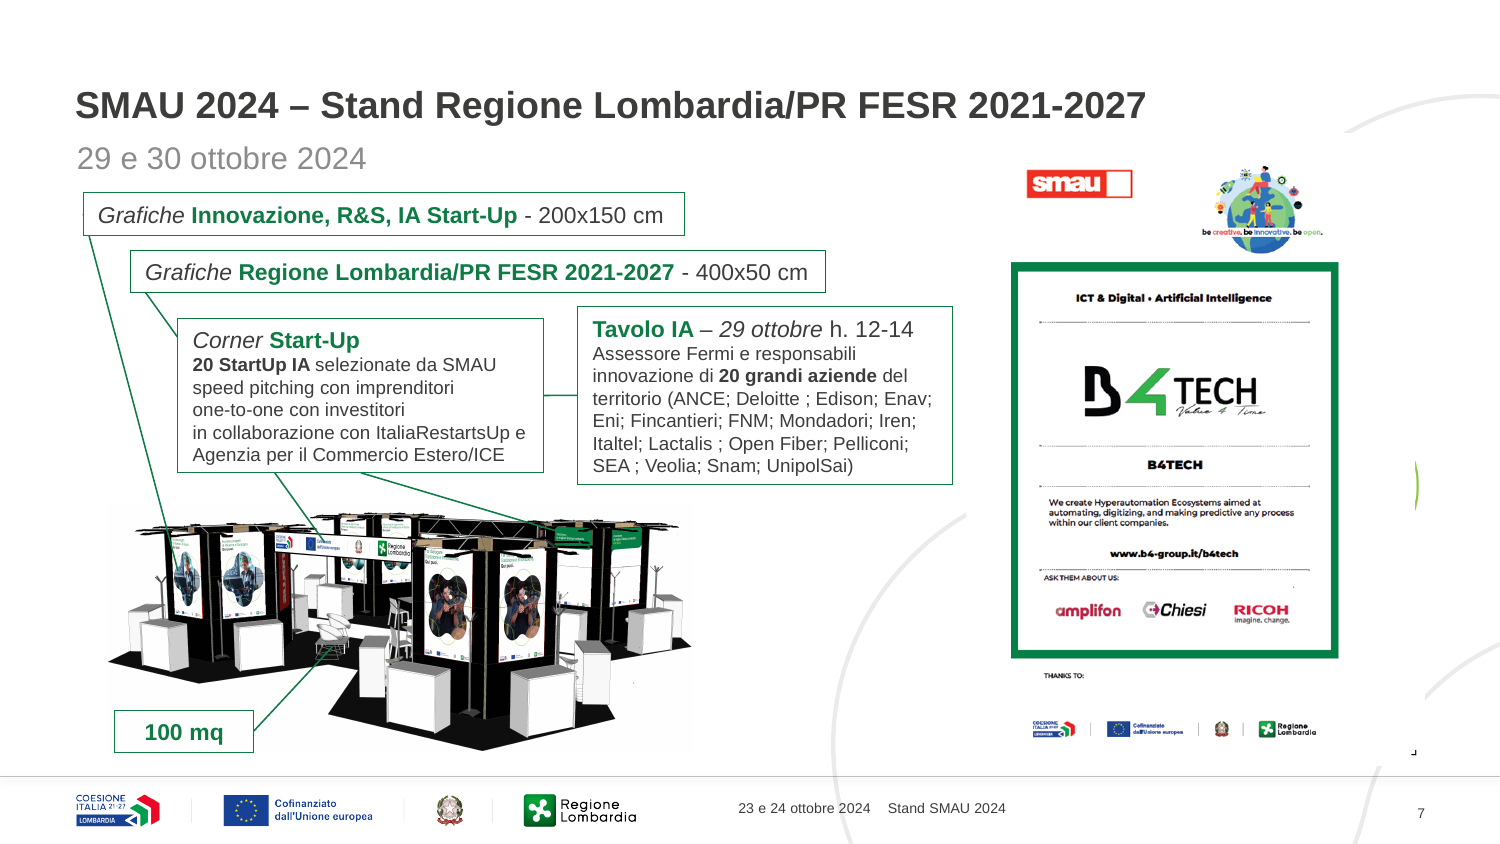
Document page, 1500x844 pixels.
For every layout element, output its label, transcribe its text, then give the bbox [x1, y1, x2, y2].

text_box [360, 474, 575, 537]
picture [105, 502, 695, 755]
text_box Tavolo IA – 29 ottobre h. 12-14 Assessore Fermi e responsabili innovazione di 20 grandi aziende del territorio (ANCE; Deloitte ; Edison; Enav; Eni; Fincantieri; FNM; Mondadori; Iren; Italtel; Lactalis ; Open Fiber; Pelliconi; SEA ; Veolia; Snam; UnipolSai) [577, 306, 953, 485]
text_box Corner Start-Up 20 StartUp IA selezionate da SMAU speed pitching con imprenditori one-to-one con investitori in collaborazione con ItaliaRestartsUp e Agenzia per il Commercio Estero/ICE [330, 318, 544, 473]
footer Stand SMAU 2024 [873, 791, 1349, 837]
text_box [83, 213, 179, 572]
text_box Grafiche Regione Lombardia/PR FESR 2021-2027 - 400x50 cm [183, 250, 826, 293]
text_box Grafiche Innovazione, R&S, IA Start-Up - 200x150 cm [83, 192, 685, 236]
title SMAU 2024 – Stand Regione Lombardia/PR FESR 2021-2027 [75, 0, 1437, 134]
slide_number 7 [1363, 793, 1425, 839]
picture [966, 133, 1426, 767]
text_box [253, 646, 333, 732]
picture [60, 779, 651, 841]
list 29 e 30 ottobre 2024 [76, 126, 724, 193]
slide_number 23 e 24 ottobre 2024 [723, 791, 873, 837]
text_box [183, 271, 326, 543]
